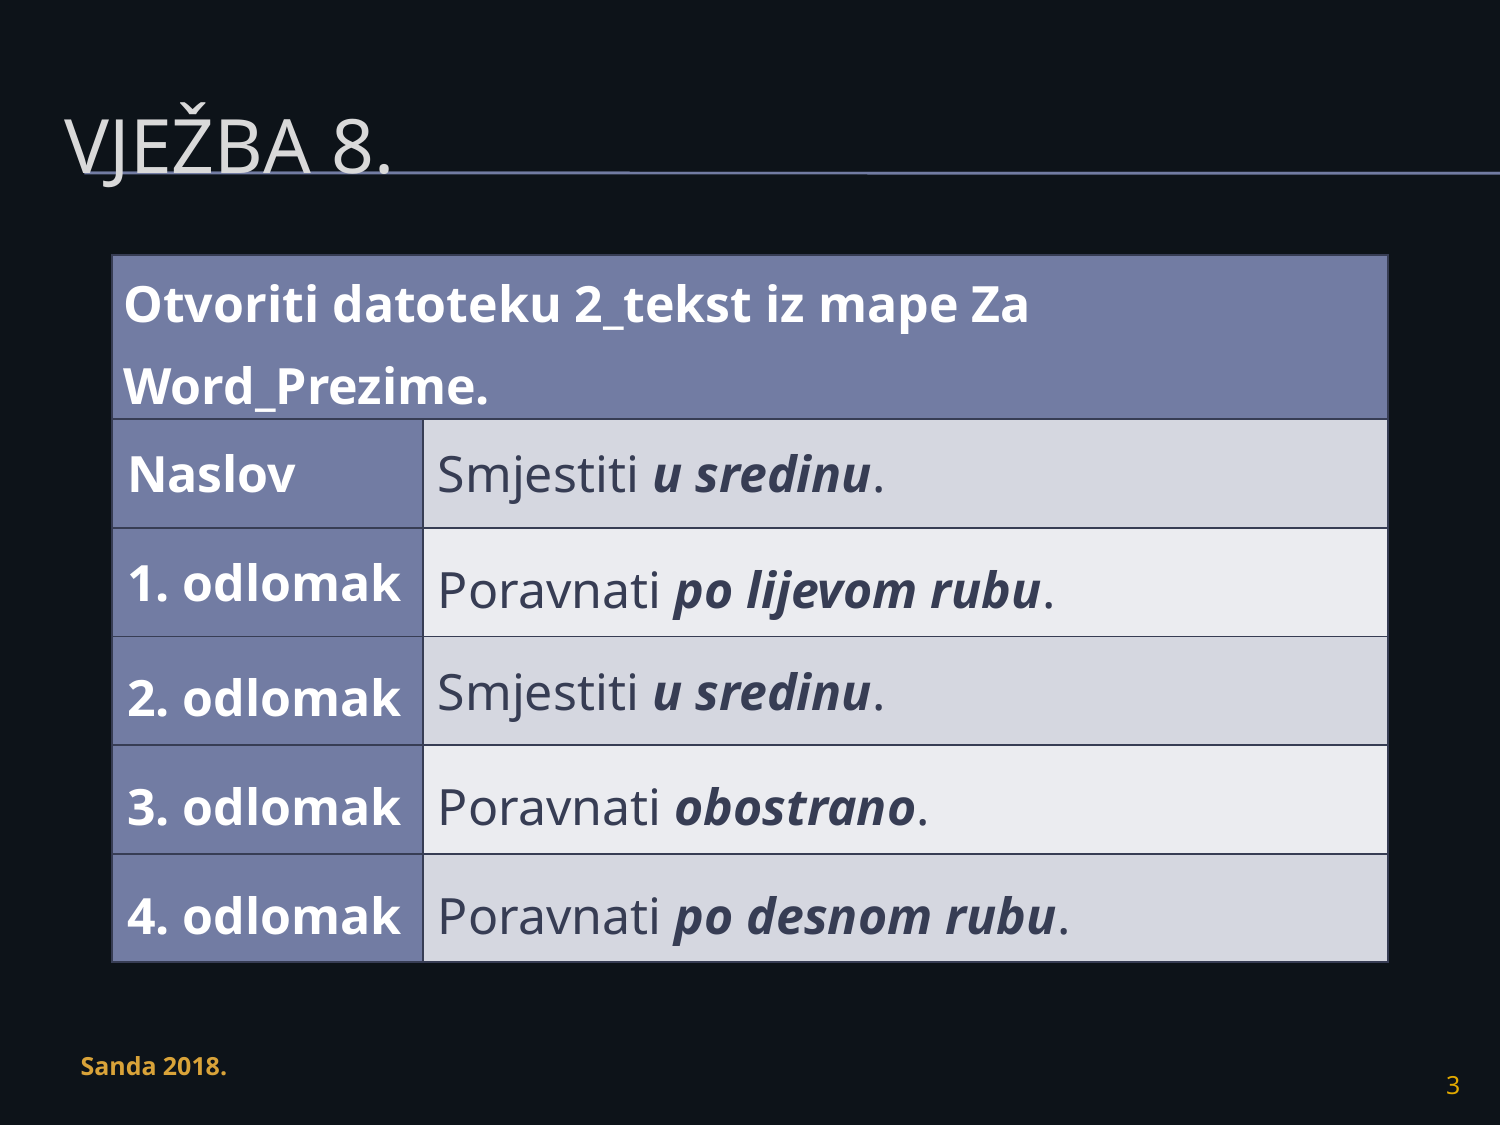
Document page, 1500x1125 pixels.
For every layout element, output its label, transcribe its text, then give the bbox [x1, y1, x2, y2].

slide_number 3 [1350, 1062, 1475, 1103]
table_cell Smjestiti u sredinu. [424, 637, 1387, 744]
table_cell 4. odlomak [113, 855, 422, 961]
table_cell Poravnati po desnom rubu. [424, 855, 1387, 961]
table_cell Naslov [113, 420, 422, 527]
table_cell Poravnati obostrano. [424, 746, 1387, 853]
table_header Otvoriti datoteku 2_tekst iz mape Za Word_Prezime. [113, 256, 1387, 418]
footer Sanda 2018. [35, 1042, 243, 1089]
table_cell 1. odlomak [113, 529, 422, 636]
table_cell 2. odlomak [113, 637, 422, 744]
table_cell Smjestiti u sredinu. [424, 420, 1387, 527]
title Vježba 8. [50, 75, 1475, 213]
table_cell Poravnati po lijevom rubu. [424, 529, 1387, 636]
table_cell 3. odlomak [113, 746, 422, 853]
